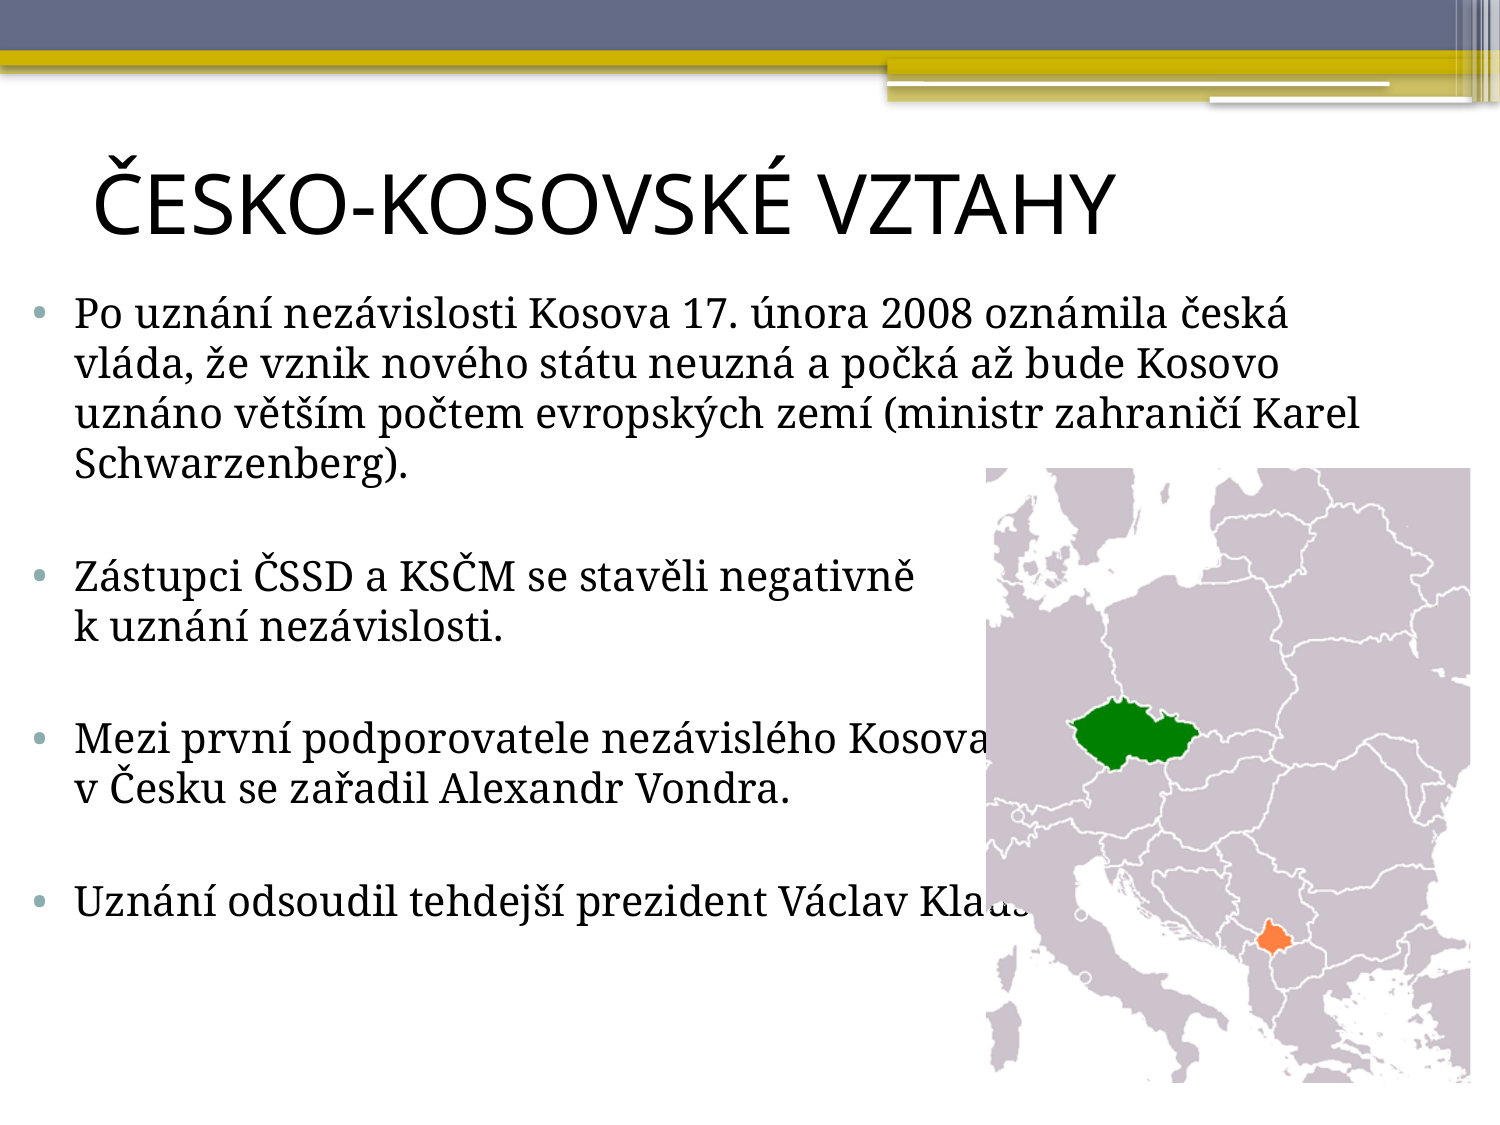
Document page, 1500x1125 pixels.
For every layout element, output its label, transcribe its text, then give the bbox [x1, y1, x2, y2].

title ČESKO-KOSOVSKÉ VZTAHY [76, 113, 1427, 289]
picture [985, 467, 1471, 1083]
list Po uznání nezávislosti Kosova 17. února 2008 oznámila česká vláda, že vznik nového státu neuzná a počká až bude Kosovo uznáno větším počtem evropských zemí (ministr zahraničí Karel Schwarzenberg). Zástupci ČSSD a KSČM se stavěli negativně k uznání nezávislosti. Mezi první podporovatele nezávislého Kosova v Česku se zařadil Alexandr Vondra. Uznání odsoudil tehdejší prezident Václav Klaus. [0, 278, 1425, 1079]
